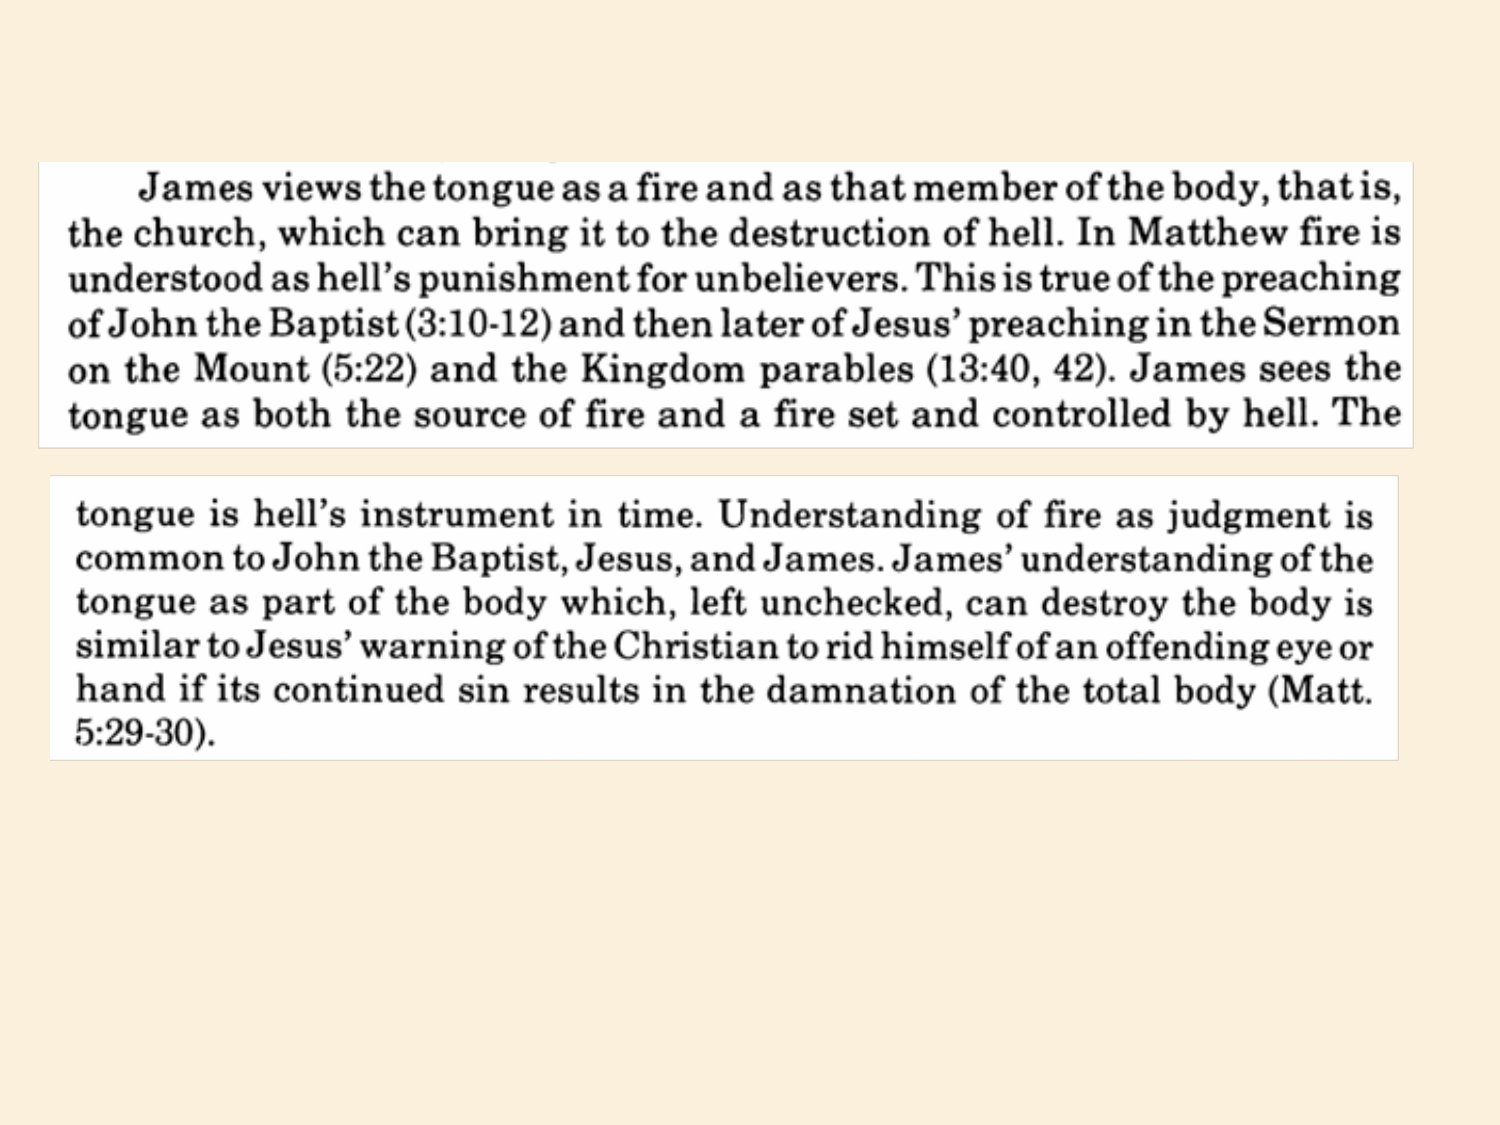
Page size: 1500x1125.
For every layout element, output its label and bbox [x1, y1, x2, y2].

picture [49, 474, 1403, 763]
picture [37, 162, 1416, 453]
